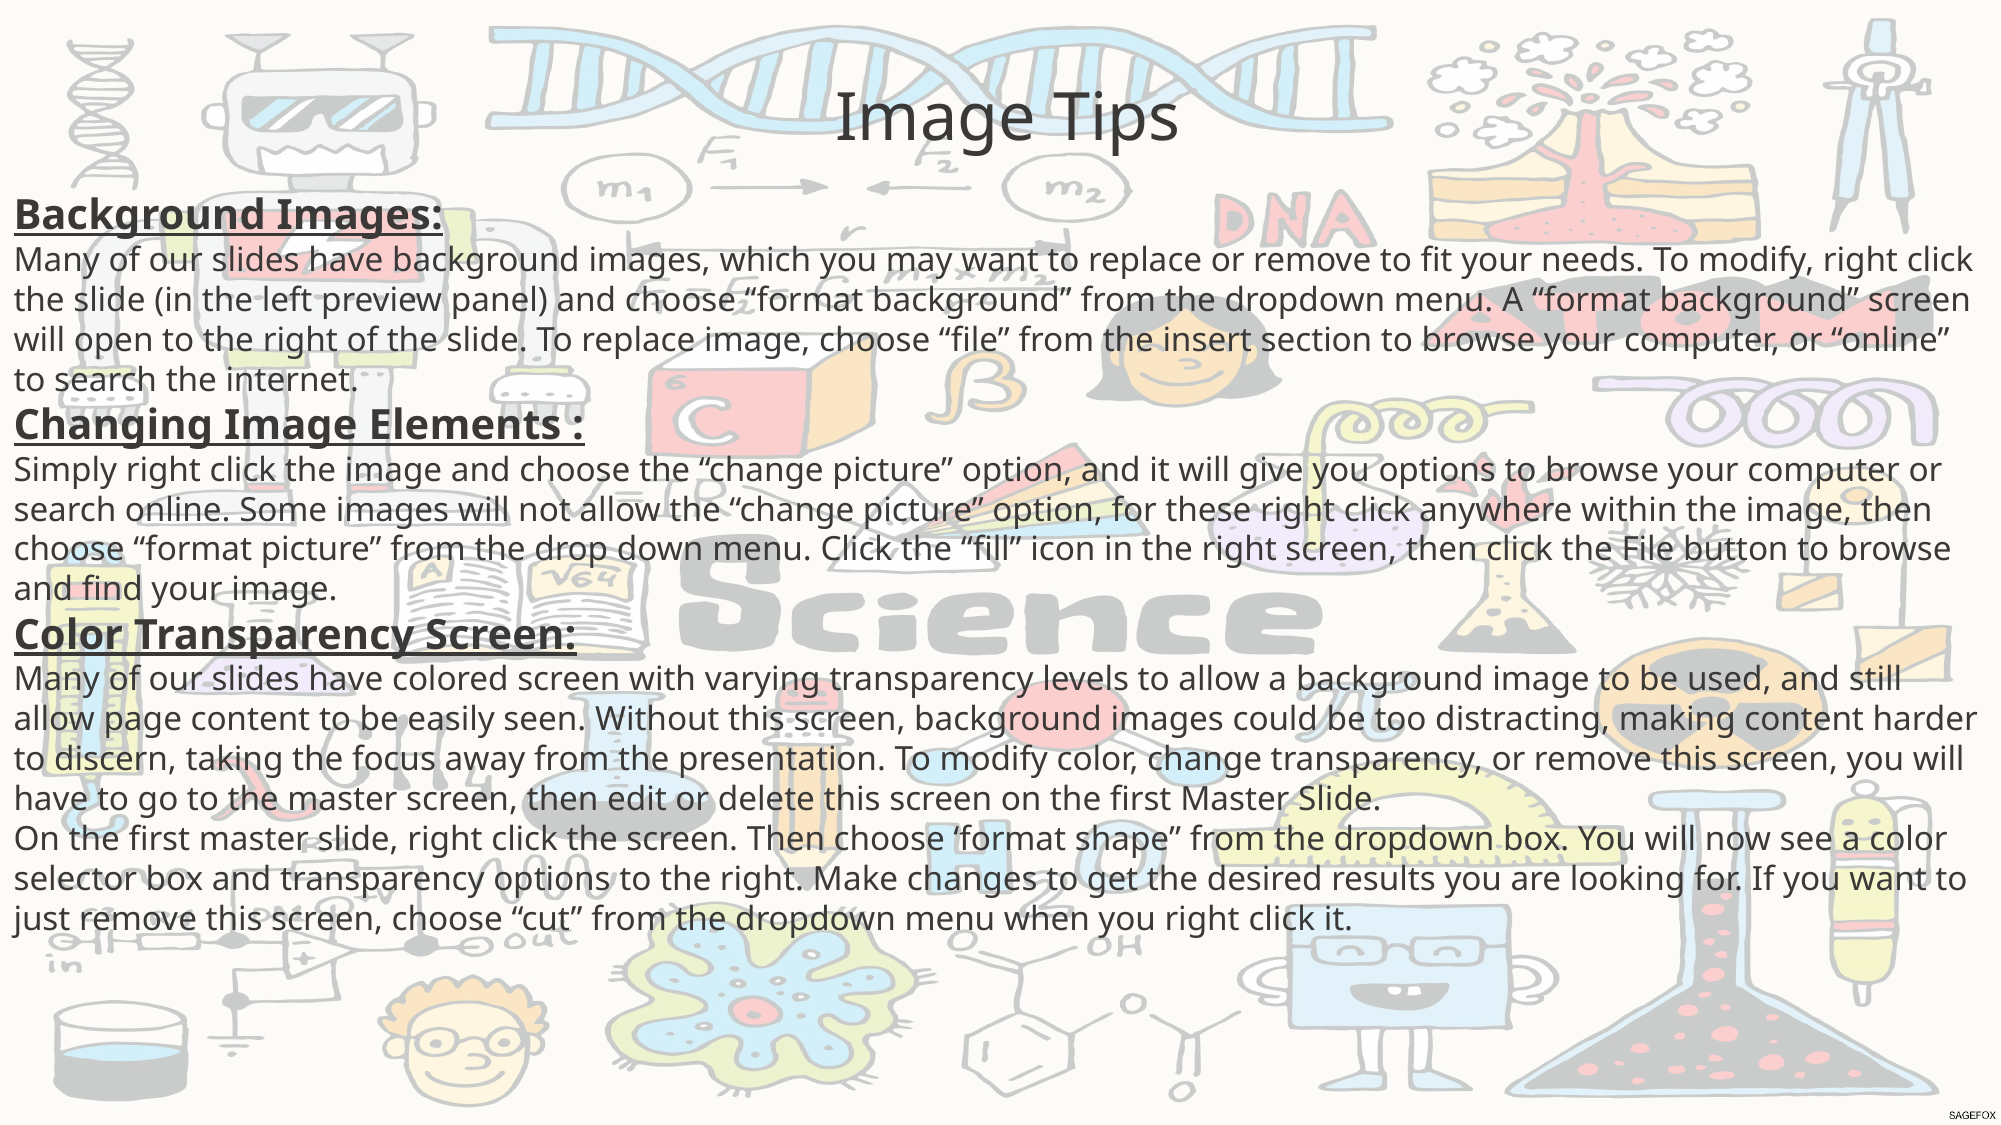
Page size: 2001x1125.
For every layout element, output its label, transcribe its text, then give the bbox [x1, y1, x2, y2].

text_box Background Images: Many of our slides have background images, which you may want to replace or remove to fit your needs. To modify, right click the slide (in the left preview panel) and choose “format background” from the dropdown menu. A “format background” screen will open to the right of the slide. To replace image, choose “file” from the insert section to browse your computer, or “online” to search the internet. Changing Image Elements : Simply right click the image and choose the “change picture” option, and it will give you options to browse your computer or search online. Some images will not allow the “change picture” option, for these right click anywhere within the image, then choose “format picture” from the drop down menu. Click the “fill” icon in the right screen, then click the File button to browse and find your image. Color Transparency Screen: Many of our slides have colored screen with varying transparency levels to allow a background image to be used, and still allow page content to be easily seen. Without this screen, background images could be too distracting, making content harder to discern, taking the focus away from the presentation. To modify color, change transparency, or remove this screen, you will have to go to the master screen, then edit or delete this screen on the first Master Slide. On the first master slide, right click the screen. Then choose ‘format shape” from the dropdown box. You will now see a color selector box and transparency options to the right. Make changes to get the desired results you are looking for. If you want to just remove this screen, choose “cut” from the dropdown menu when you right click it. [0, 0, 2000, 1125]
title Image Tips [597, 59, 1420, 177]
